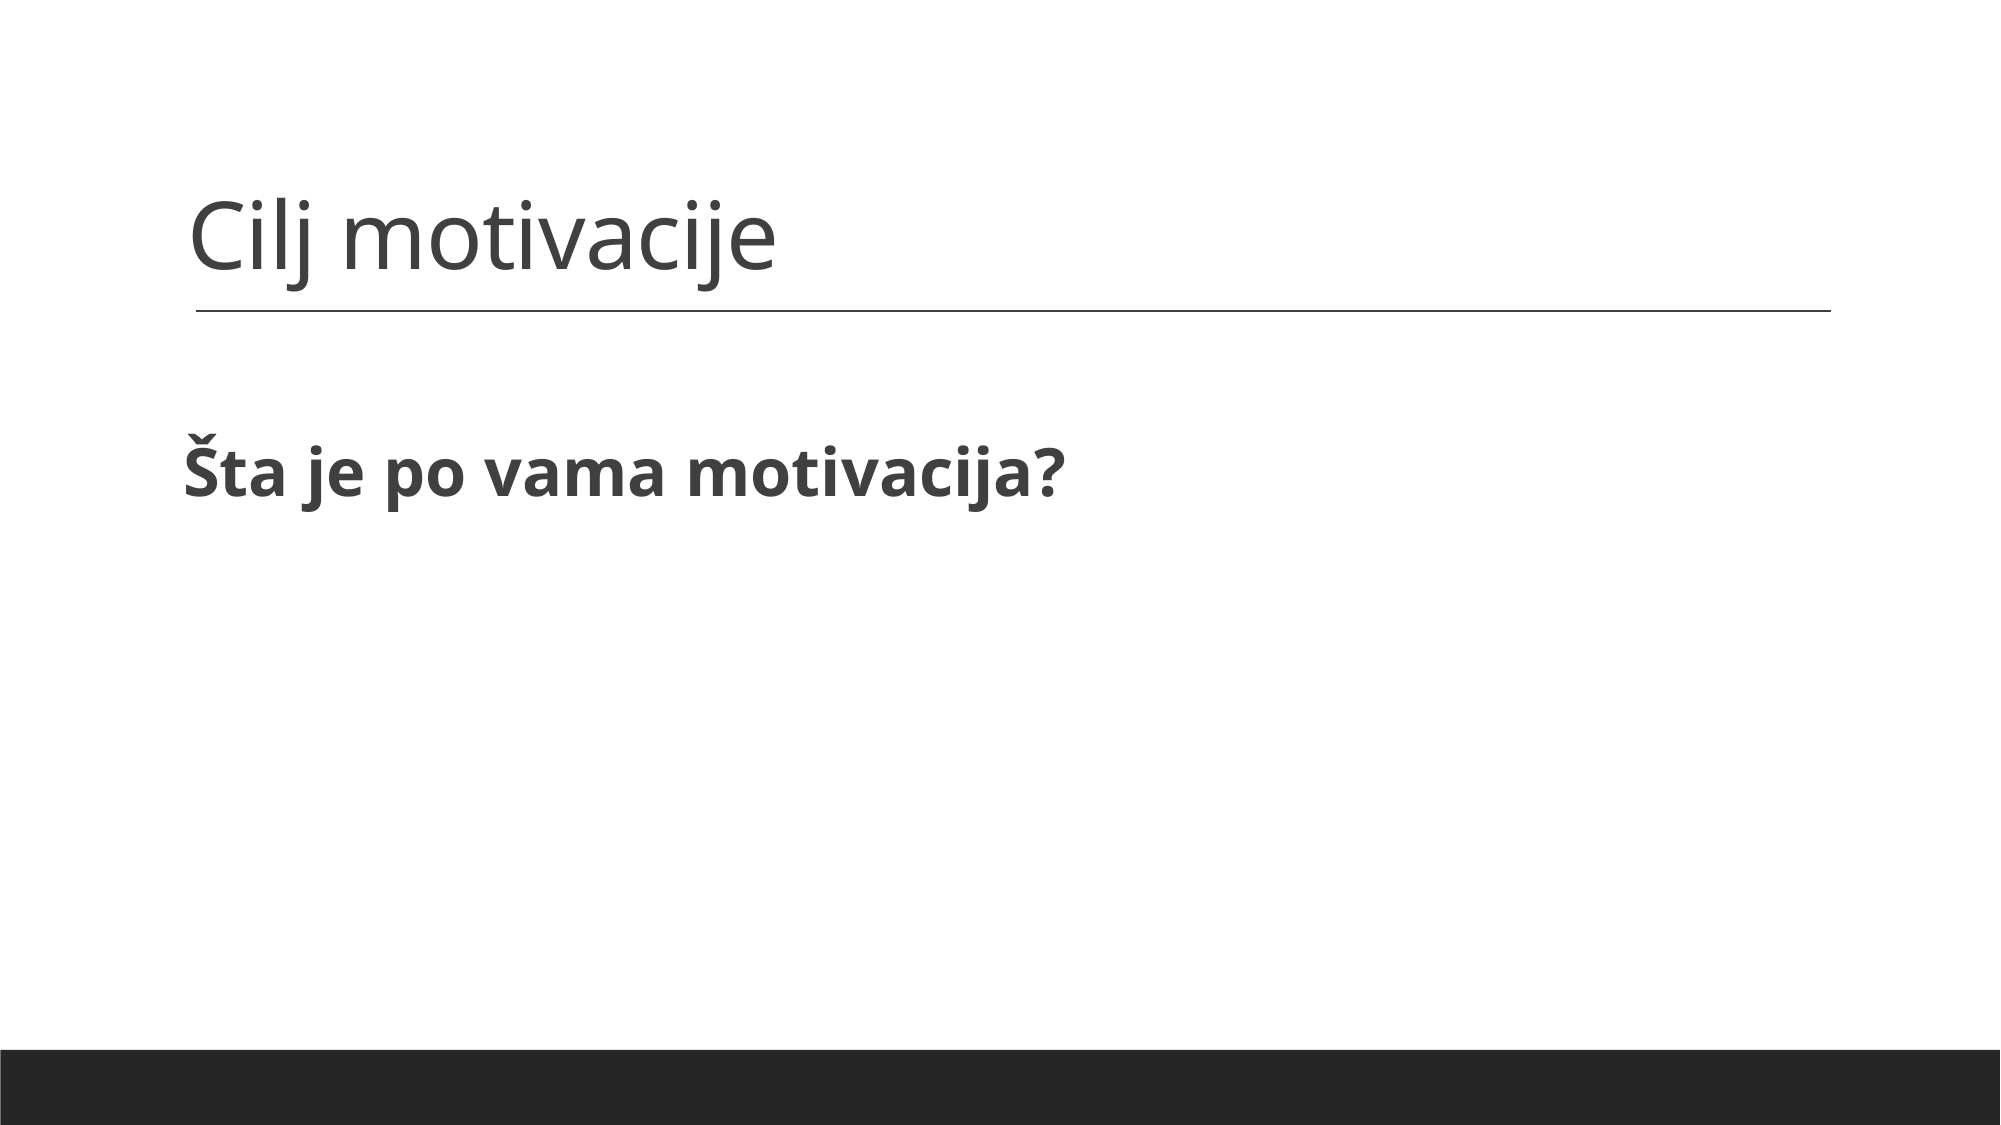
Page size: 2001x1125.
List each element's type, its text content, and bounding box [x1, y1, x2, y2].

text_box Šta je po vama motivacija? [153, 414, 1467, 517]
text_box Cilj motivacije [172, 145, 1448, 333]
